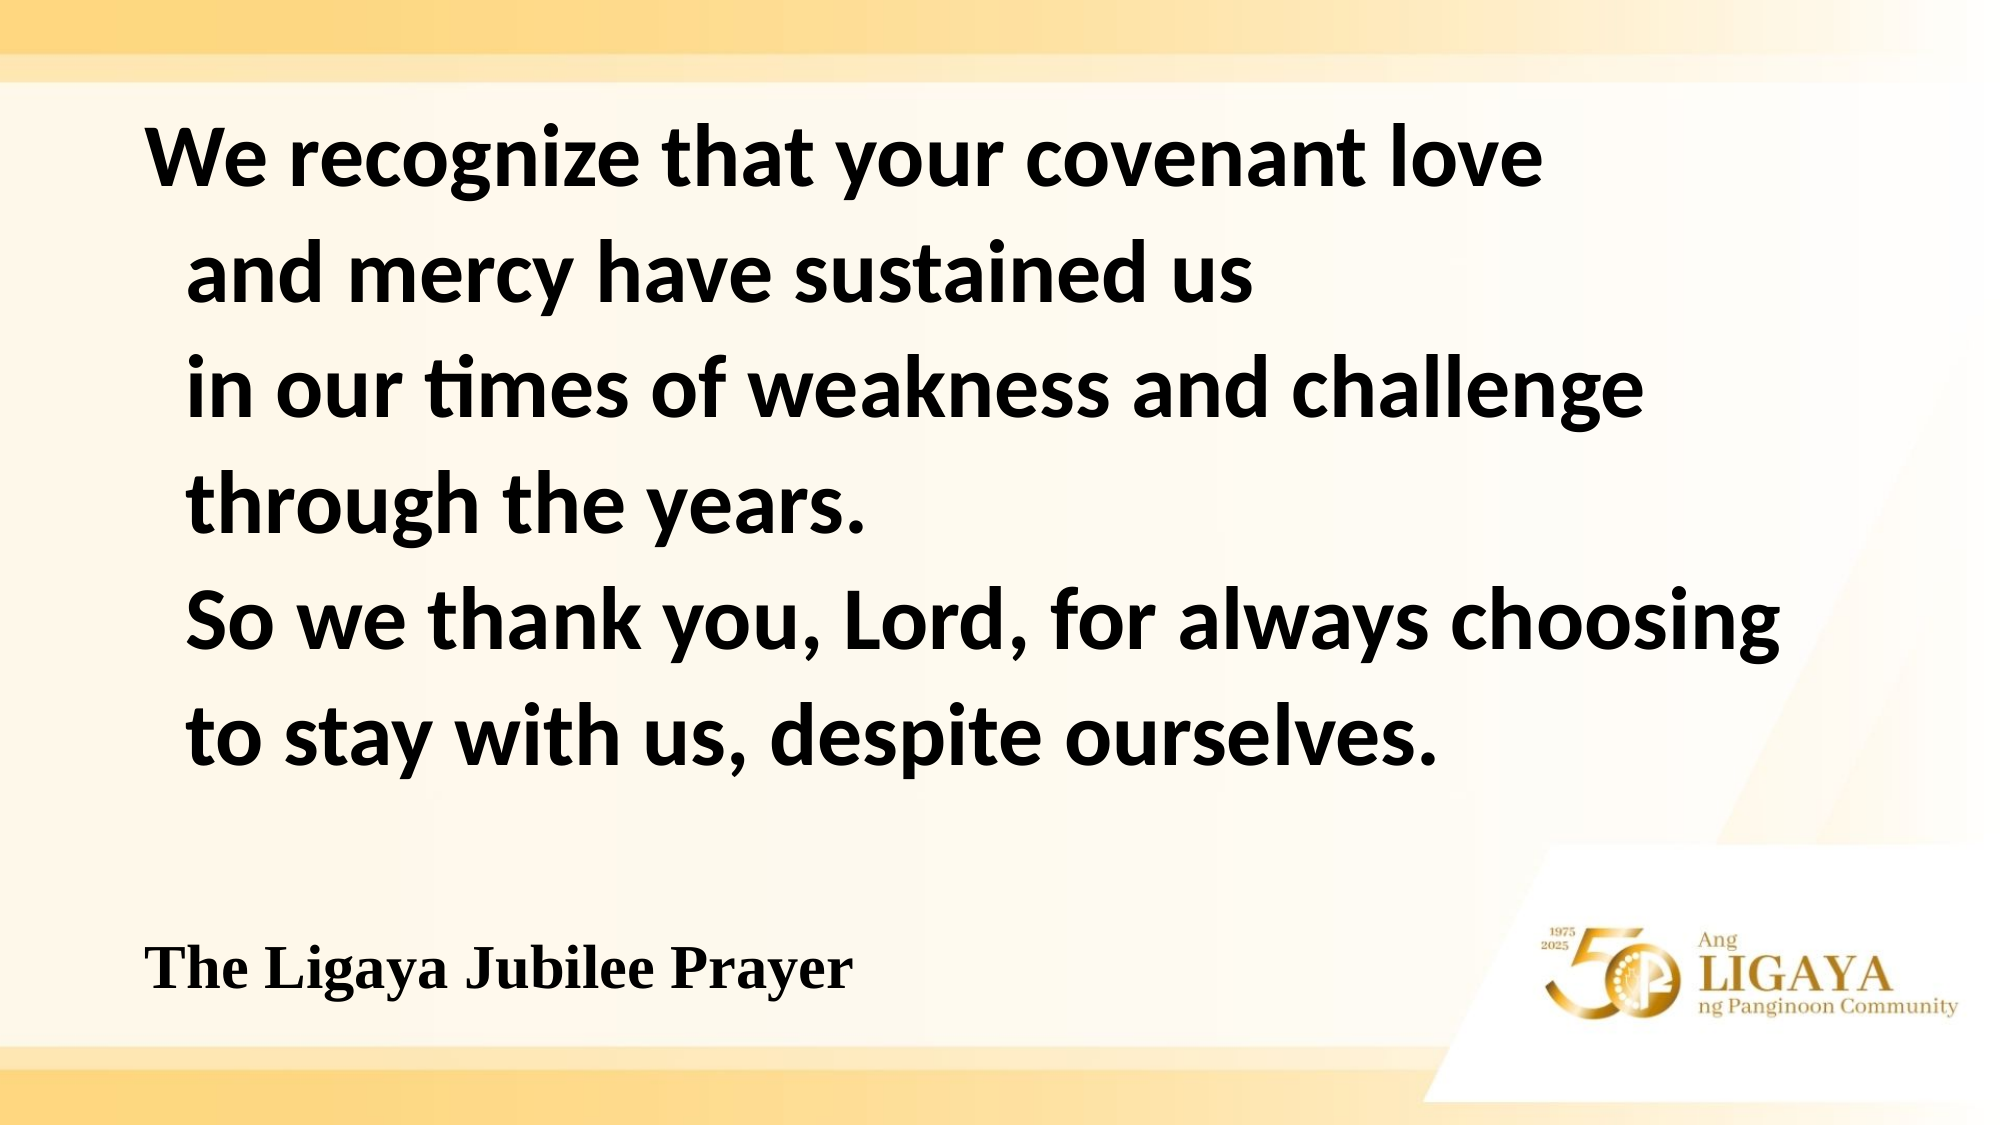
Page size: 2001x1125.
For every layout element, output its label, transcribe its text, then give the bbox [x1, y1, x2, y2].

list We recognize that your covenant love and mercy have sustained us in our times of weakness and challenge through the years. So we thank you, Lord, for always choosing to stay with us, despite ourselves. [136, 101, 1863, 816]
picture [0, 0, 2000, 1125]
title The Ligaya Jubilee Prayer [136, 859, 1863, 1078]
